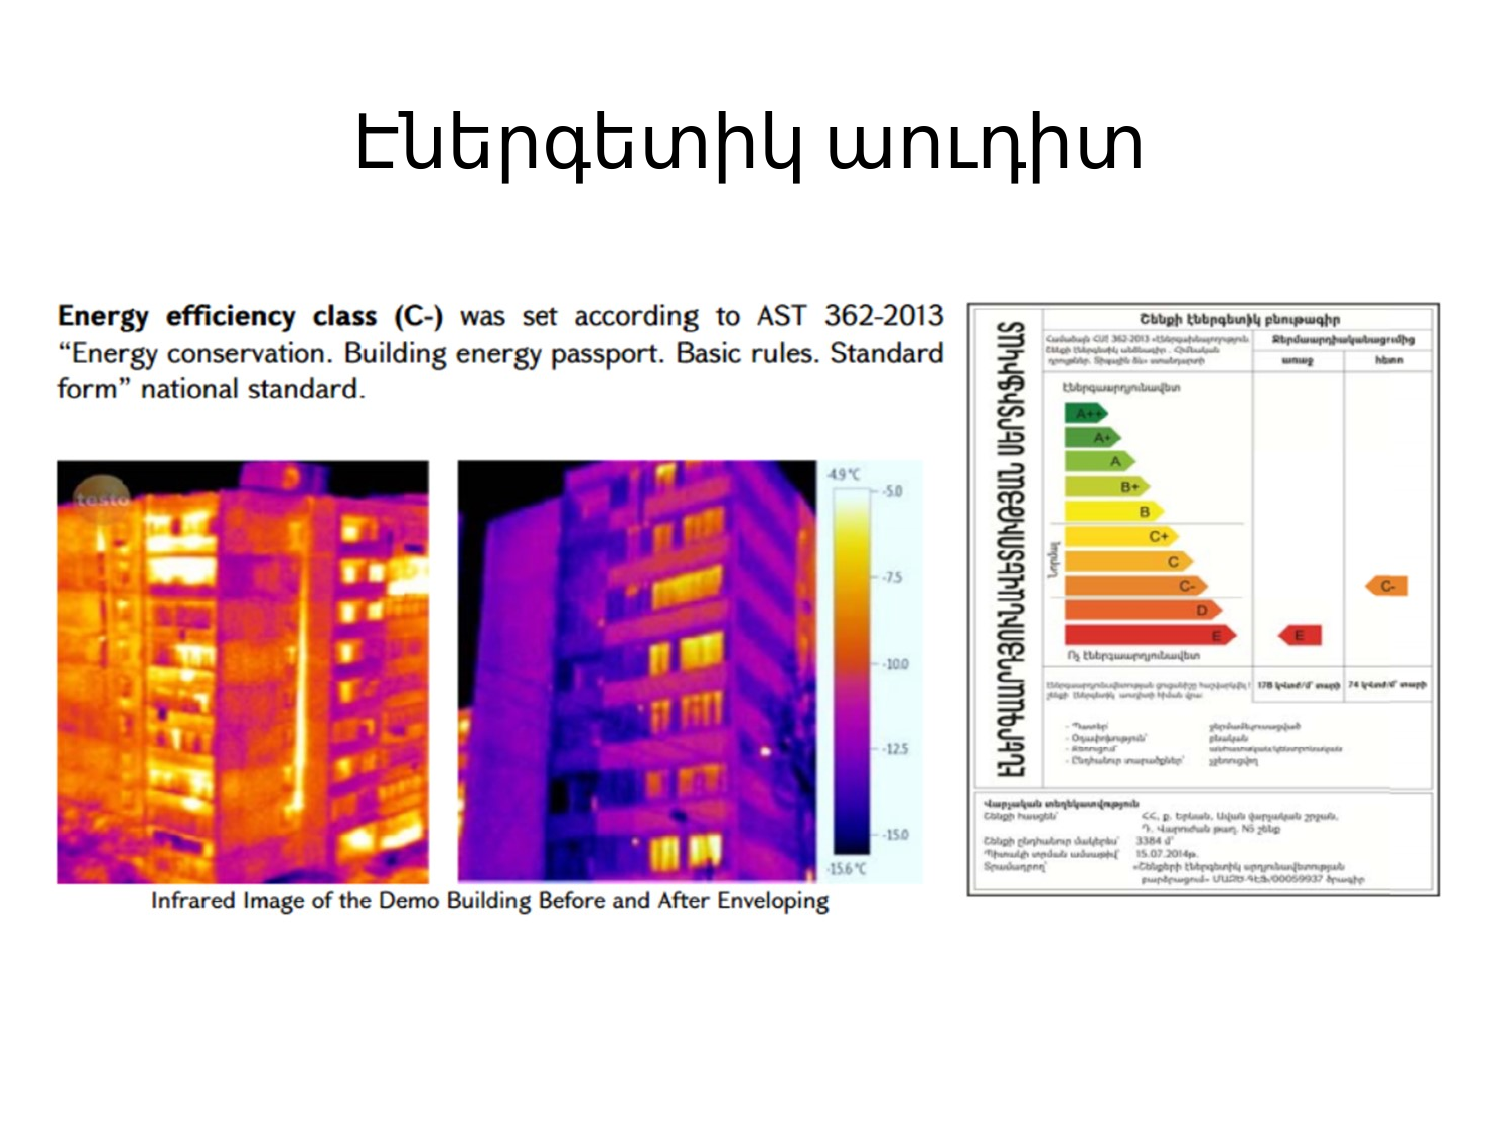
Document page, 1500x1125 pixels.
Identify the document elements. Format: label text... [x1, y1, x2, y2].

title Էներգետիկ աուդիտ [75, 45, 1425, 233]
picture [49, 287, 1451, 923]
